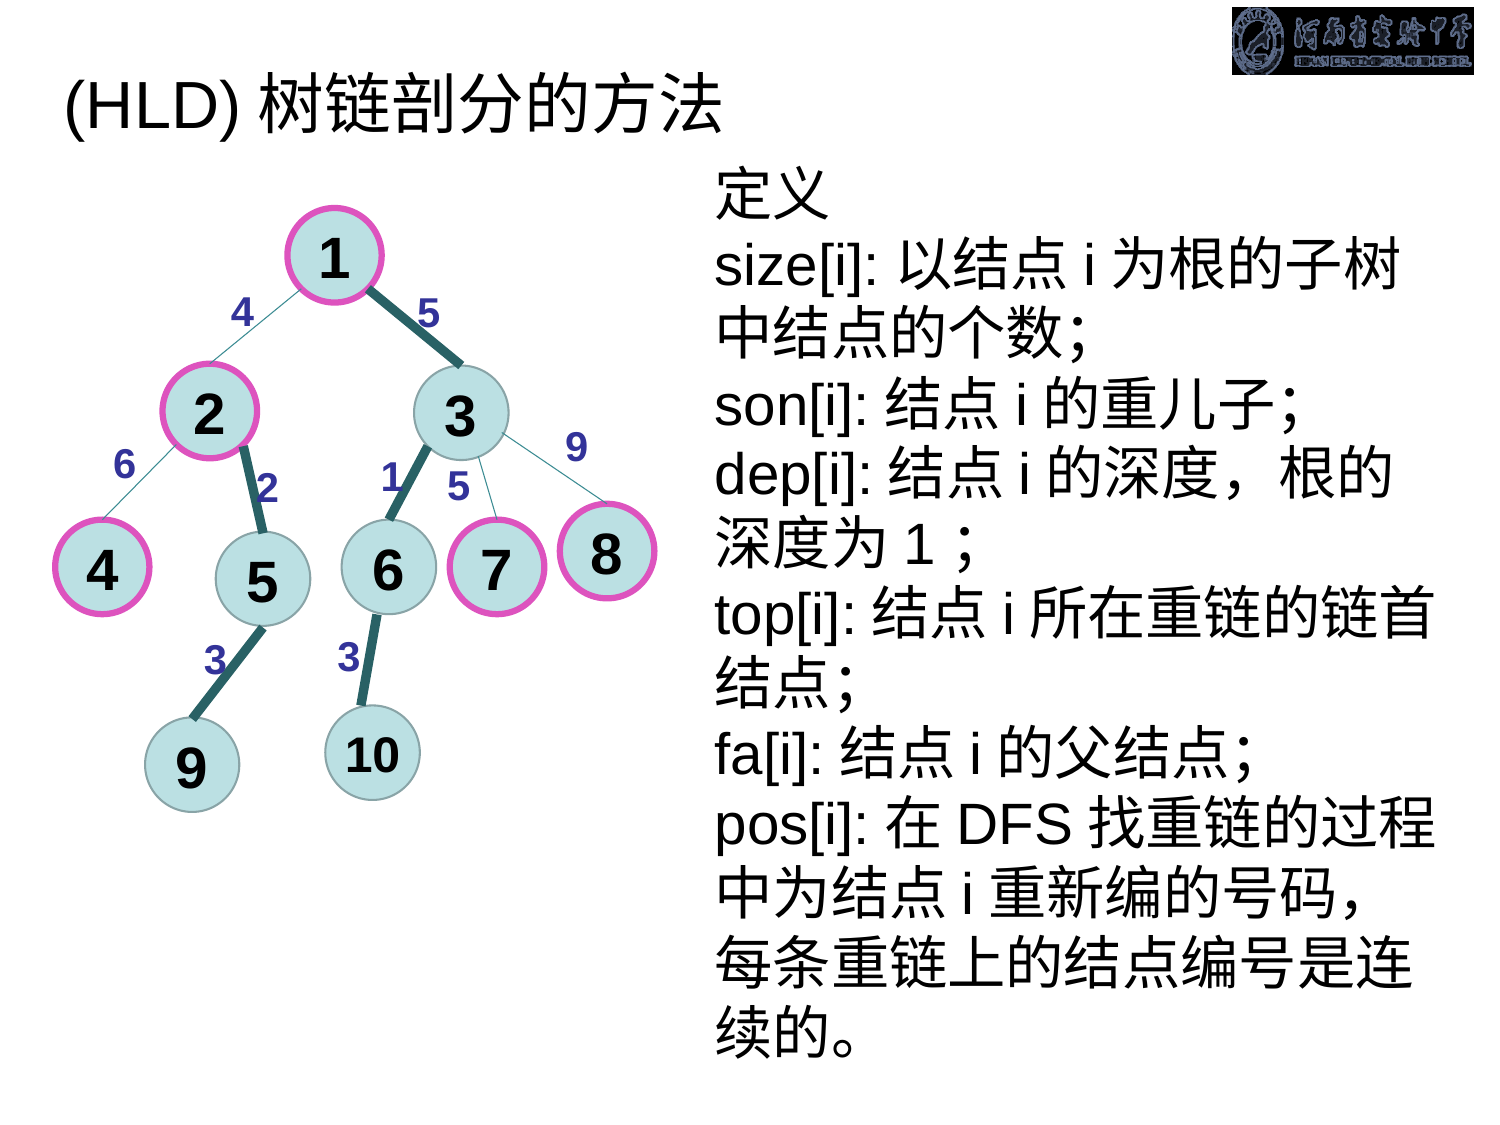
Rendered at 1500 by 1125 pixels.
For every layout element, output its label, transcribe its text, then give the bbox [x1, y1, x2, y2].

text_box 定义 size[i]:以结点i为根的子树中结点的个数； son[i]:结点i的重儿子； dep[i]:结点i的深度，根的深度为1； top[i]:结点i所在重链的链首结点； fa[i]:结点i的父结点； pos[i]:在DFS找重链的过程中为结点i重新编的号码，每条重链上的结点编号是连续的。 [699, 149, 1457, 1074]
text_box (HLD)树链剖分的方法 [48, 54, 870, 149]
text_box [54, 207, 655, 813]
